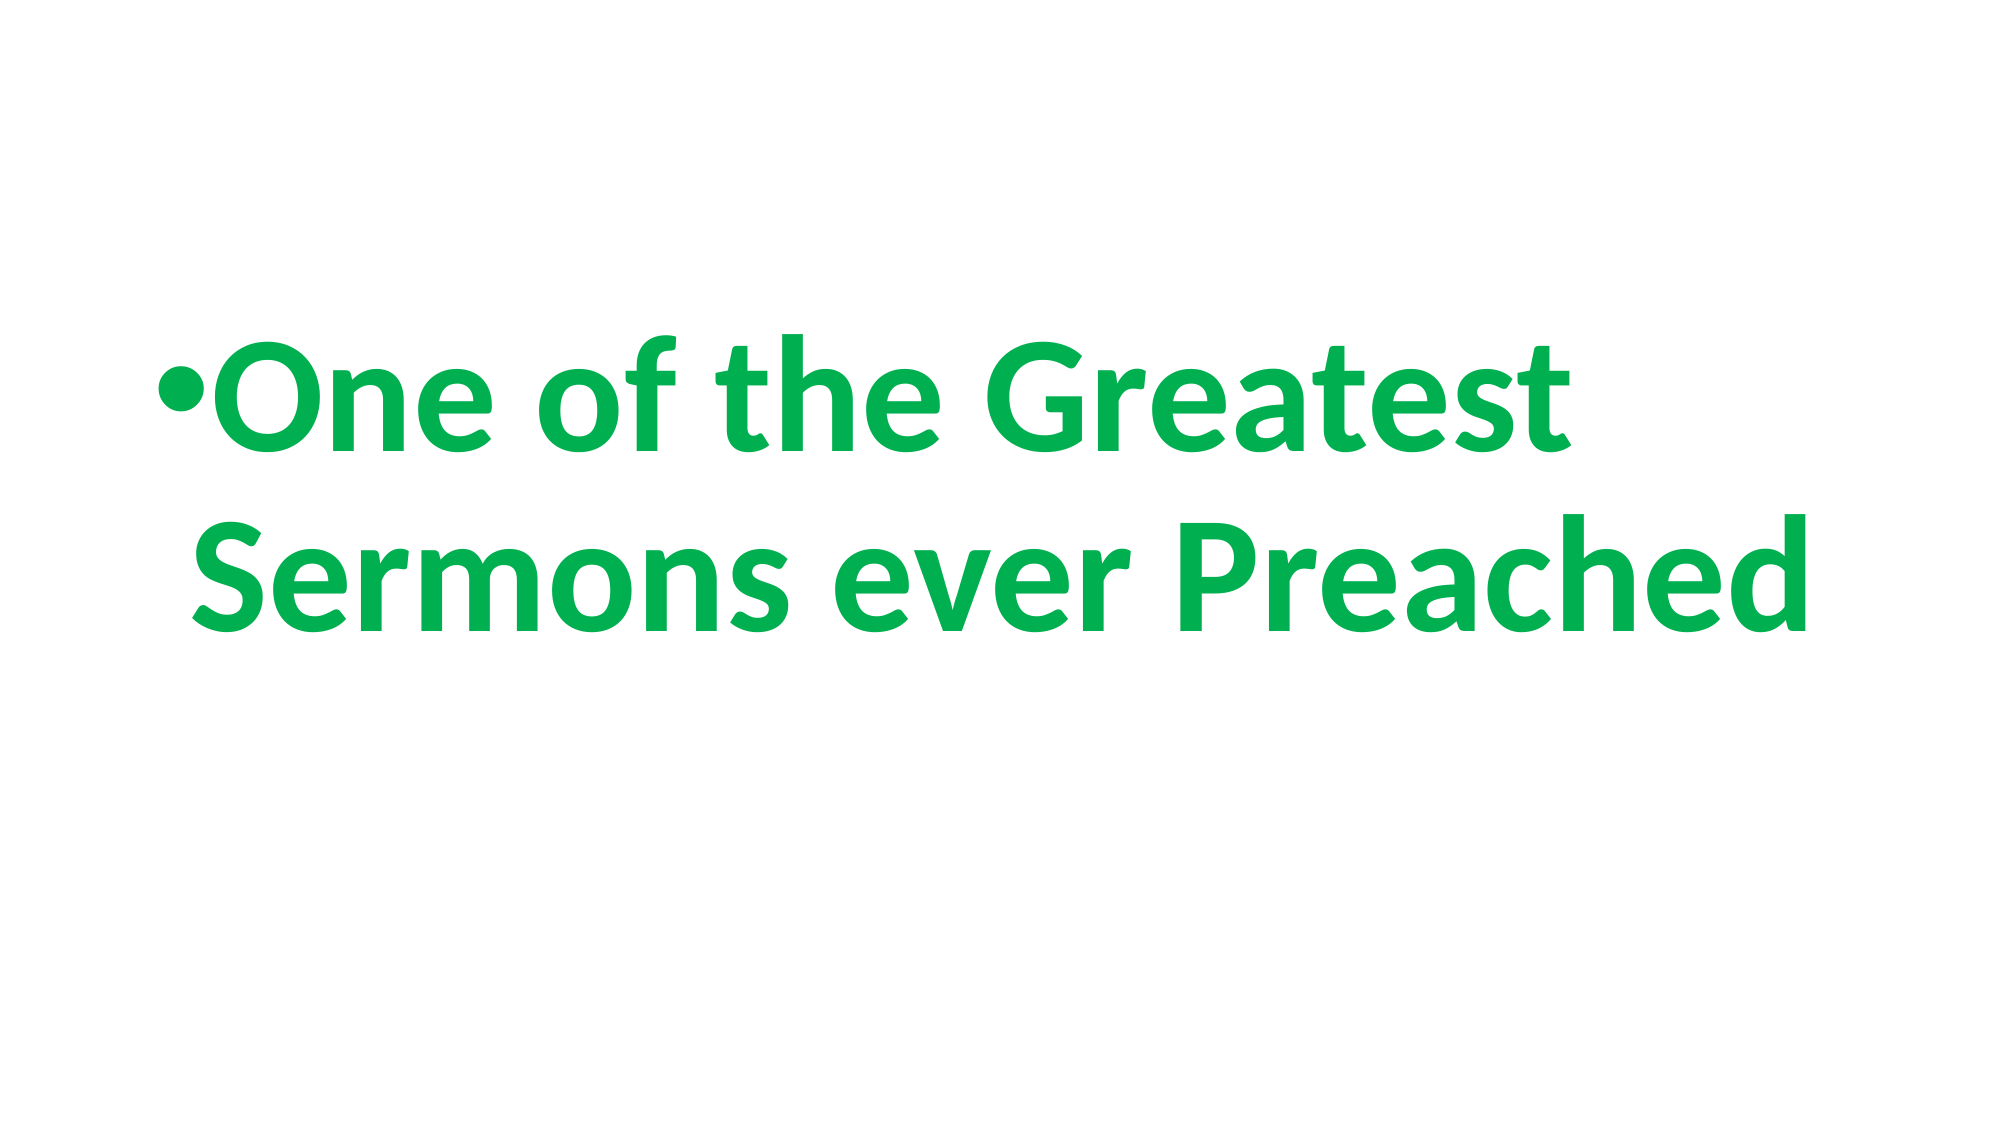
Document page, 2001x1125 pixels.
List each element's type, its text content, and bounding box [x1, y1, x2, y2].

list One of the Greatest Sermons ever Preached [137, 299, 1863, 1014]
